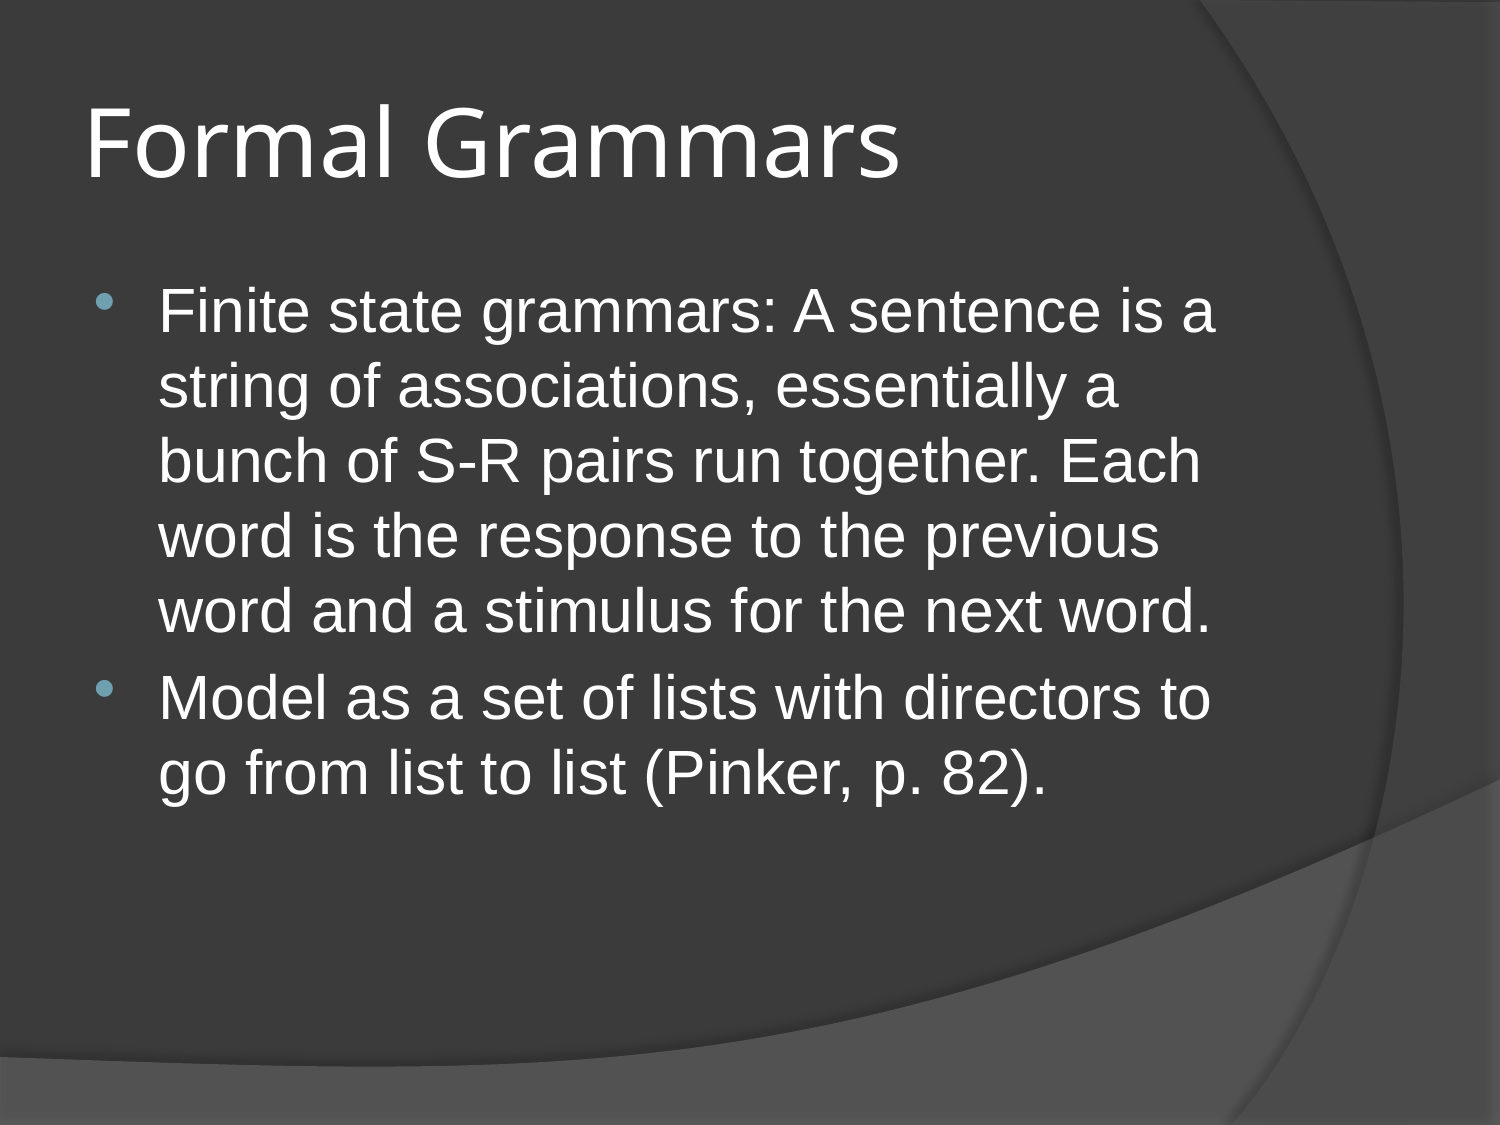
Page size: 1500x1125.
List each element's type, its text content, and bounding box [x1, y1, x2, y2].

title Formal Grammars [75, 45, 1300, 233]
list Finite state grammars: A sentence is a string of associations, essentially a bunch of S-R pairs run together. Each word is the response to the previous word and a stimulus for the next word. Model as a set of lists with directors to go from list to list (Pinker, p. 82). [75, 262, 1300, 1005]
